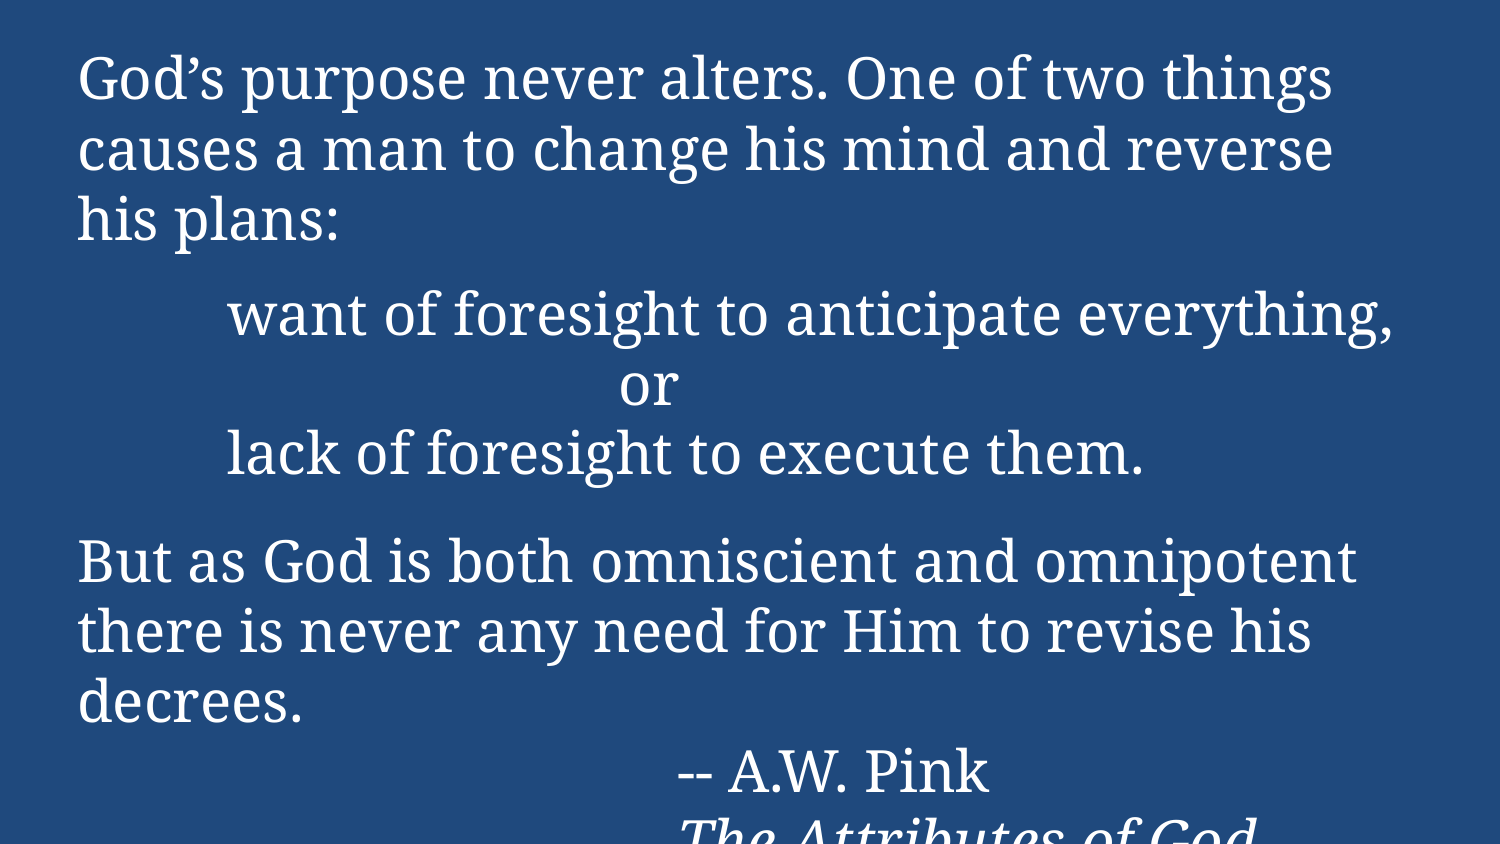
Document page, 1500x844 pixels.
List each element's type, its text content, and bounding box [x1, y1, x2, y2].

text_box God’s purpose never alters. One of two things causes a man to change his mind and reverse his plans: want of foresight to anticipate everything, or lack of foresight to execute them. But as God is both omniscient and omnipotent there is never any need for Him to revise his decrees. -- A.W. Pink The Attributes of God [62, 34, 1438, 844]
